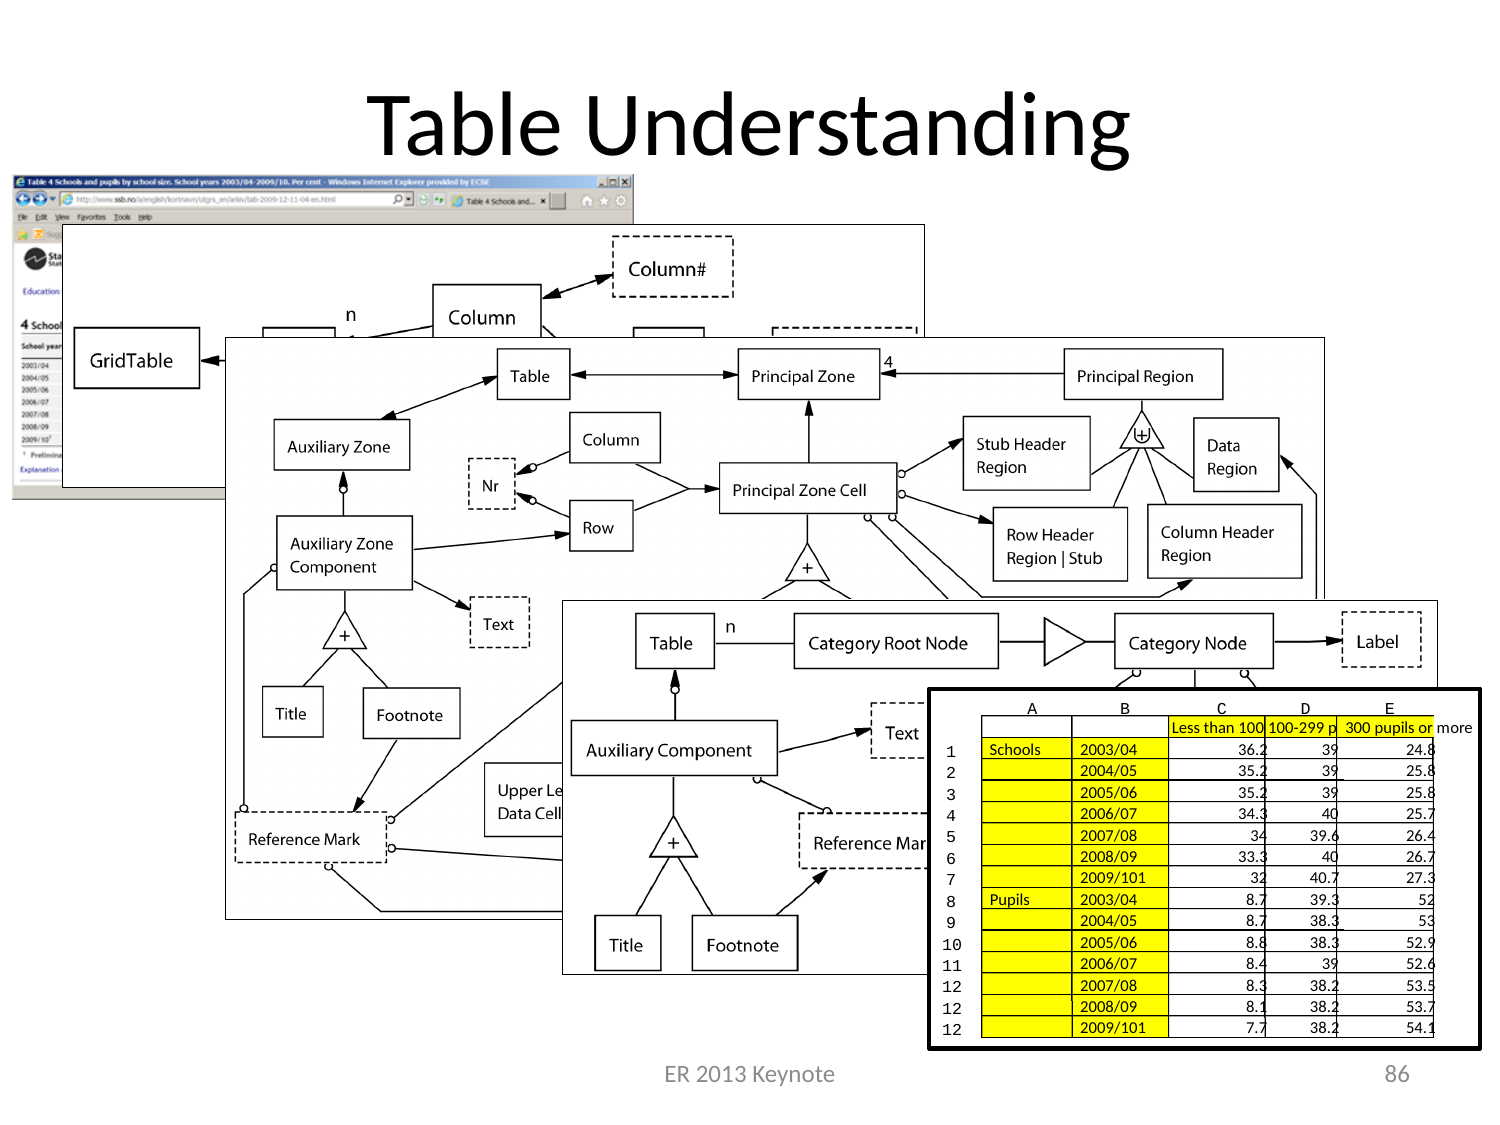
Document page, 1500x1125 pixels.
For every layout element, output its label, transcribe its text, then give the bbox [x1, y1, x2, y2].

footer ER 2013 Keynote [512, 1042, 988, 1103]
slide_number 86 [1074, 1058, 1425, 1103]
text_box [909, 688, 1481, 1049]
title Table Understanding [75, 24, 1425, 213]
picture [12, 174, 1439, 976]
